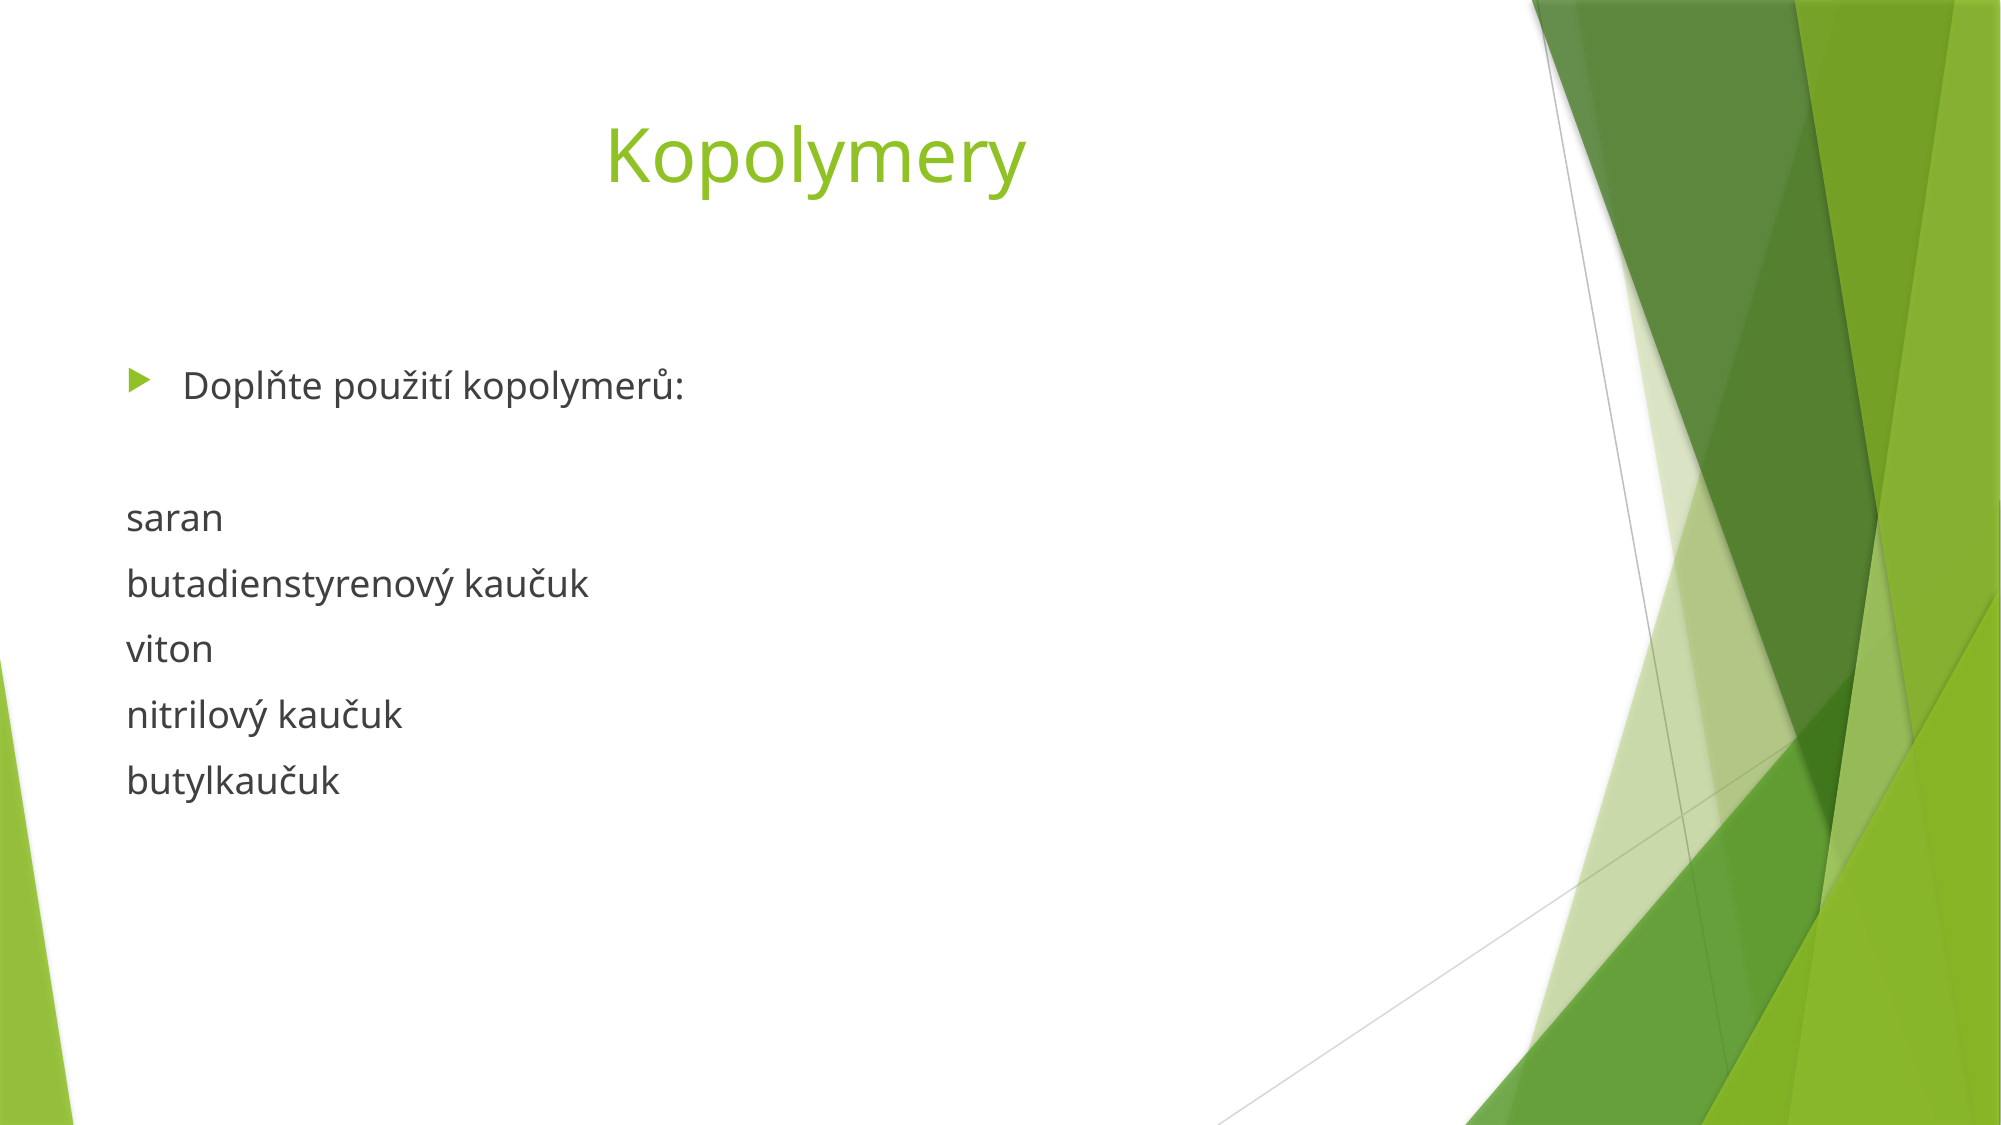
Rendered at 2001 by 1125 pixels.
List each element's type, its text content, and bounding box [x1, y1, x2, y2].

list Doplňte použití kopolymerů: saran butadienstyrenový kaučuk viton nitrilový kaučuk butylkaučuk [111, 354, 1522, 992]
title Kopolymery [111, 99, 1522, 317]
